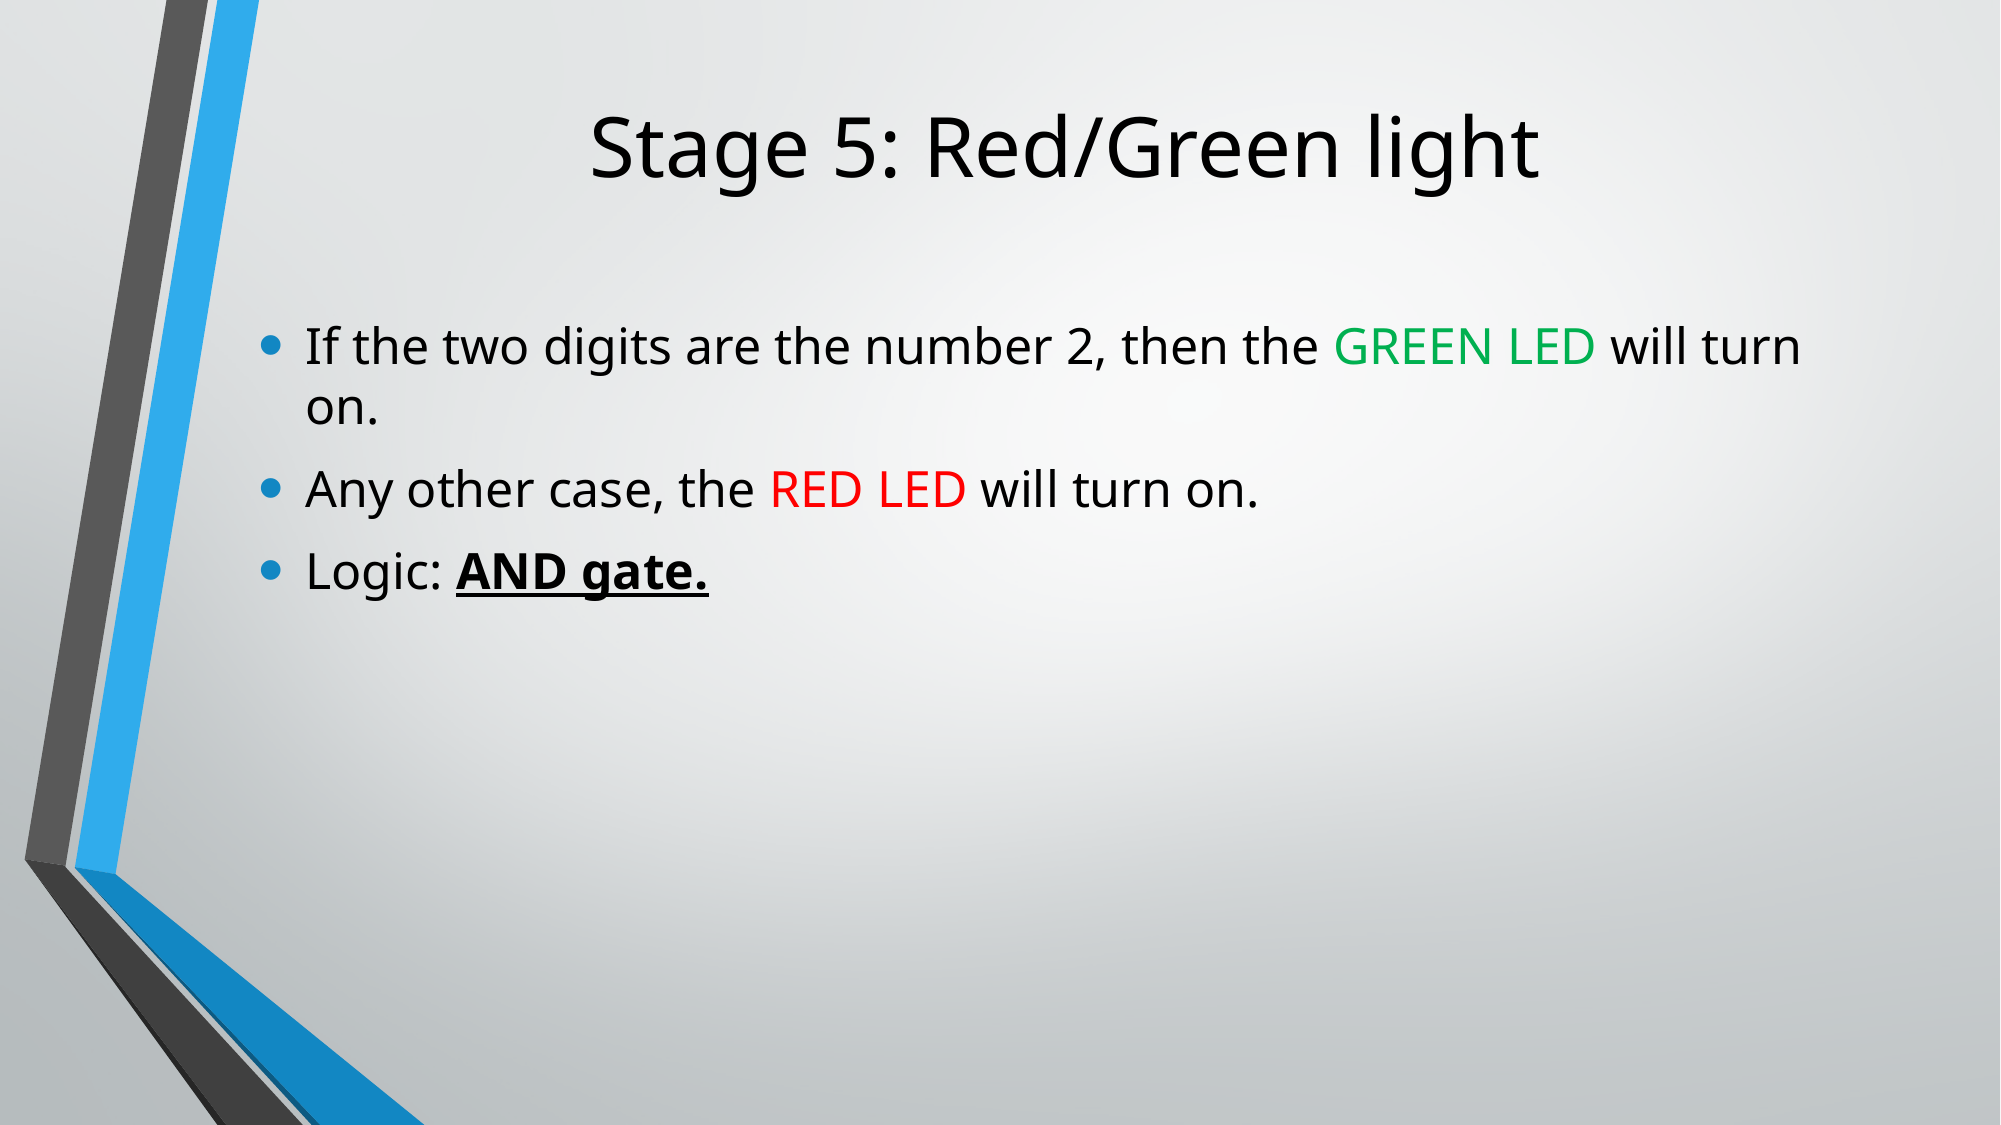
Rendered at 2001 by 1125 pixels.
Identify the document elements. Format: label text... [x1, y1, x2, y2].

title Stage 5: Red/Green light [243, 0, 1887, 200]
list If the two digits are the number 2, then the GREEN LED will turn on. Any other case, the RED LED will turn on. Logic: AND gate. [243, 200, 1887, 714]
